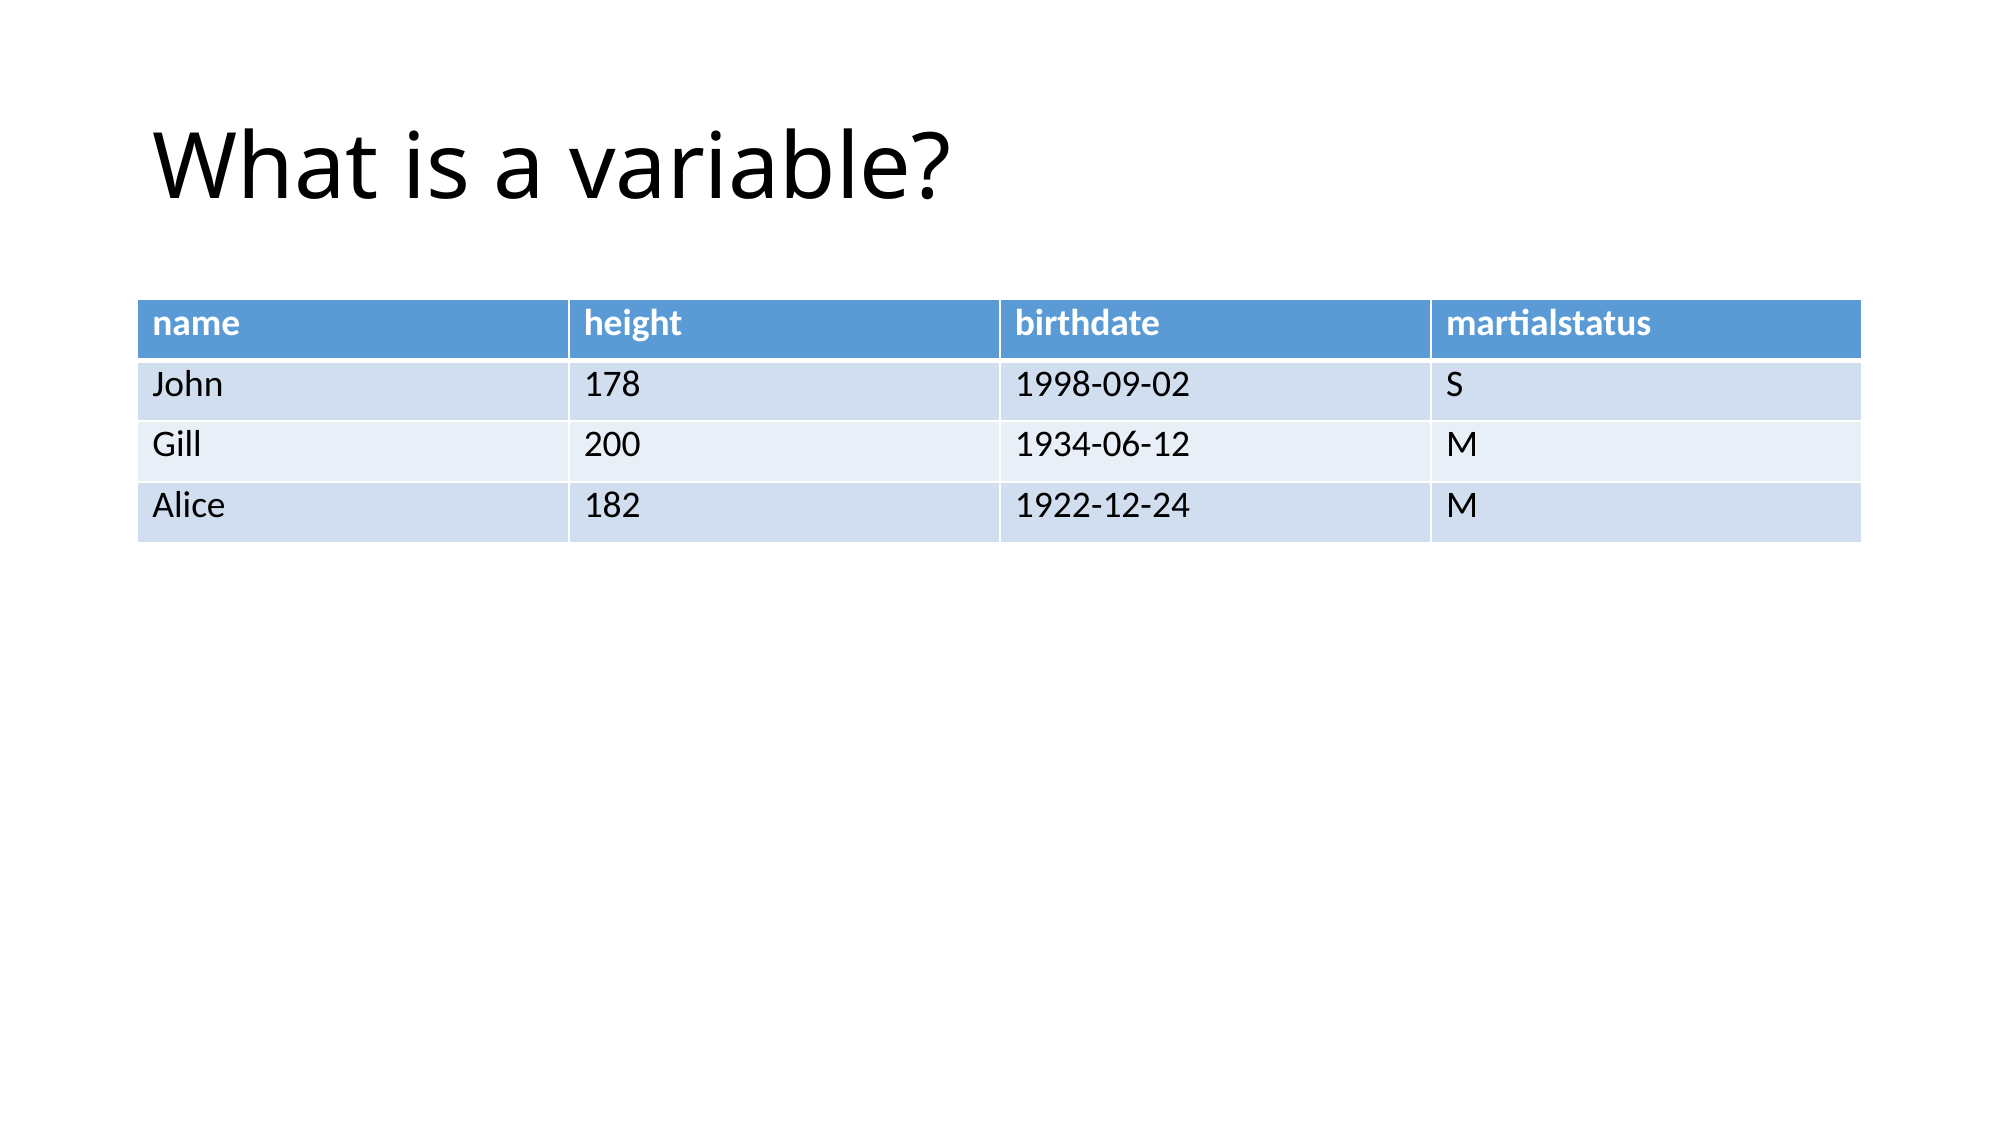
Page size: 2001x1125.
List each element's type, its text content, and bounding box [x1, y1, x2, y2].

title What is a variable? [137, 59, 1863, 278]
table_header height [570, 300, 999, 358]
table_cell 200 [570, 422, 999, 481]
table_cell 182 [570, 483, 999, 542]
table_cell 1998-09-02 [1001, 363, 1430, 420]
table_cell Gill [138, 422, 568, 481]
table_cell 1934-06-12 [1001, 422, 1430, 481]
table_cell M [1432, 483, 1861, 542]
table_header birthdate [1001, 300, 1430, 358]
table_header name [138, 300, 568, 358]
table_header martialstatus [1432, 300, 1861, 358]
table_cell S [1432, 363, 1861, 420]
table_cell Alice [138, 483, 568, 542]
table_cell M [1432, 422, 1861, 481]
table_cell John [138, 363, 568, 420]
table_cell 1922-12-24 [1001, 483, 1430, 542]
table_cell 178 [570, 363, 999, 420]
